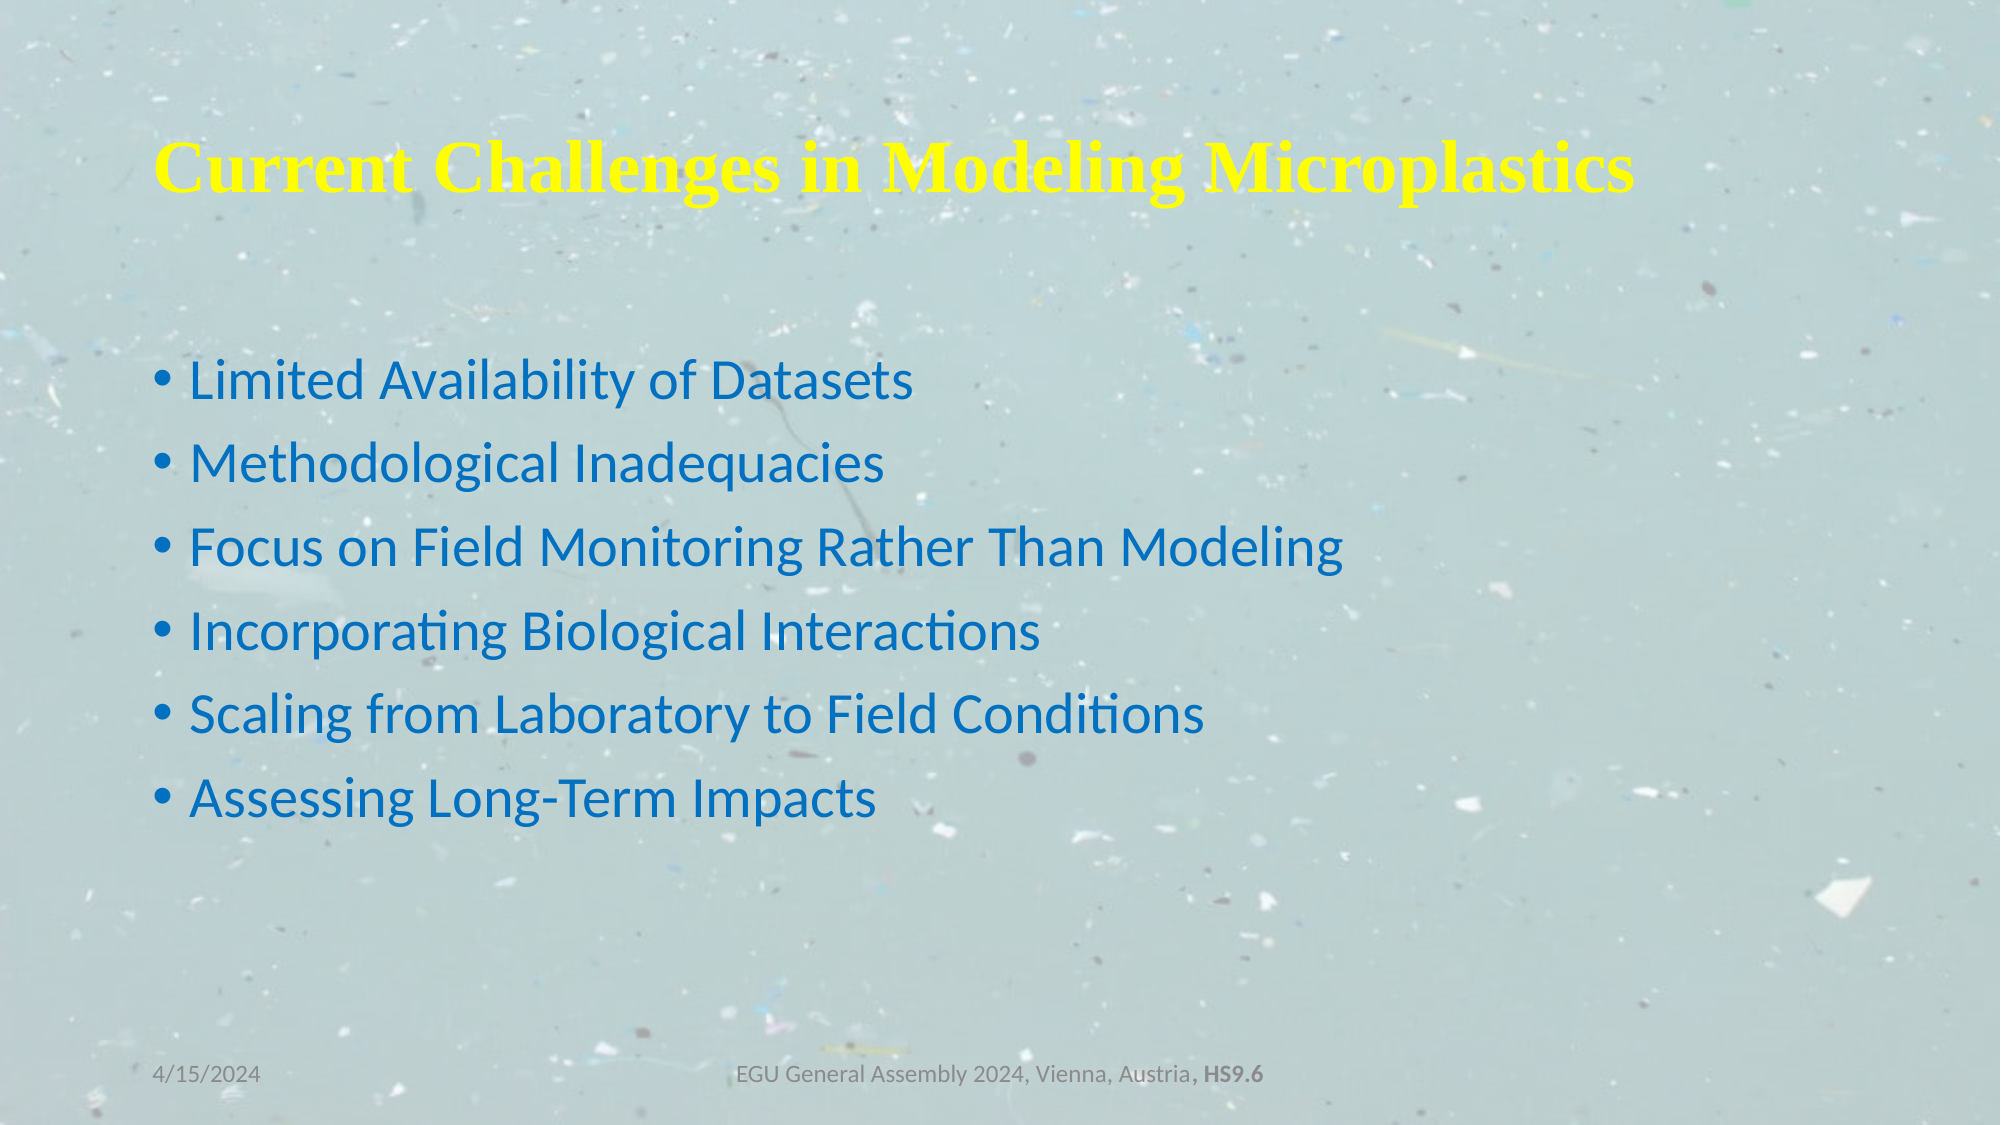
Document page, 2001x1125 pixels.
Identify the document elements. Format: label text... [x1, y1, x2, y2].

list Limited Availability of Datasets Methodological Inadequacies Focus on Field Monitoring Rather Than Modeling Incorporating Biological Interactions Scaling from Laboratory to Field Conditions Assessing Long-Term Impacts [137, 250, 1863, 965]
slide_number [137, 1042, 588, 1103]
title Current Challenges in Modeling Microplastics [137, 59, 1863, 250]
footer EGU General Assembly 2024, Vienna, Austria, HS9.6 [662, 1042, 1338, 1103]
